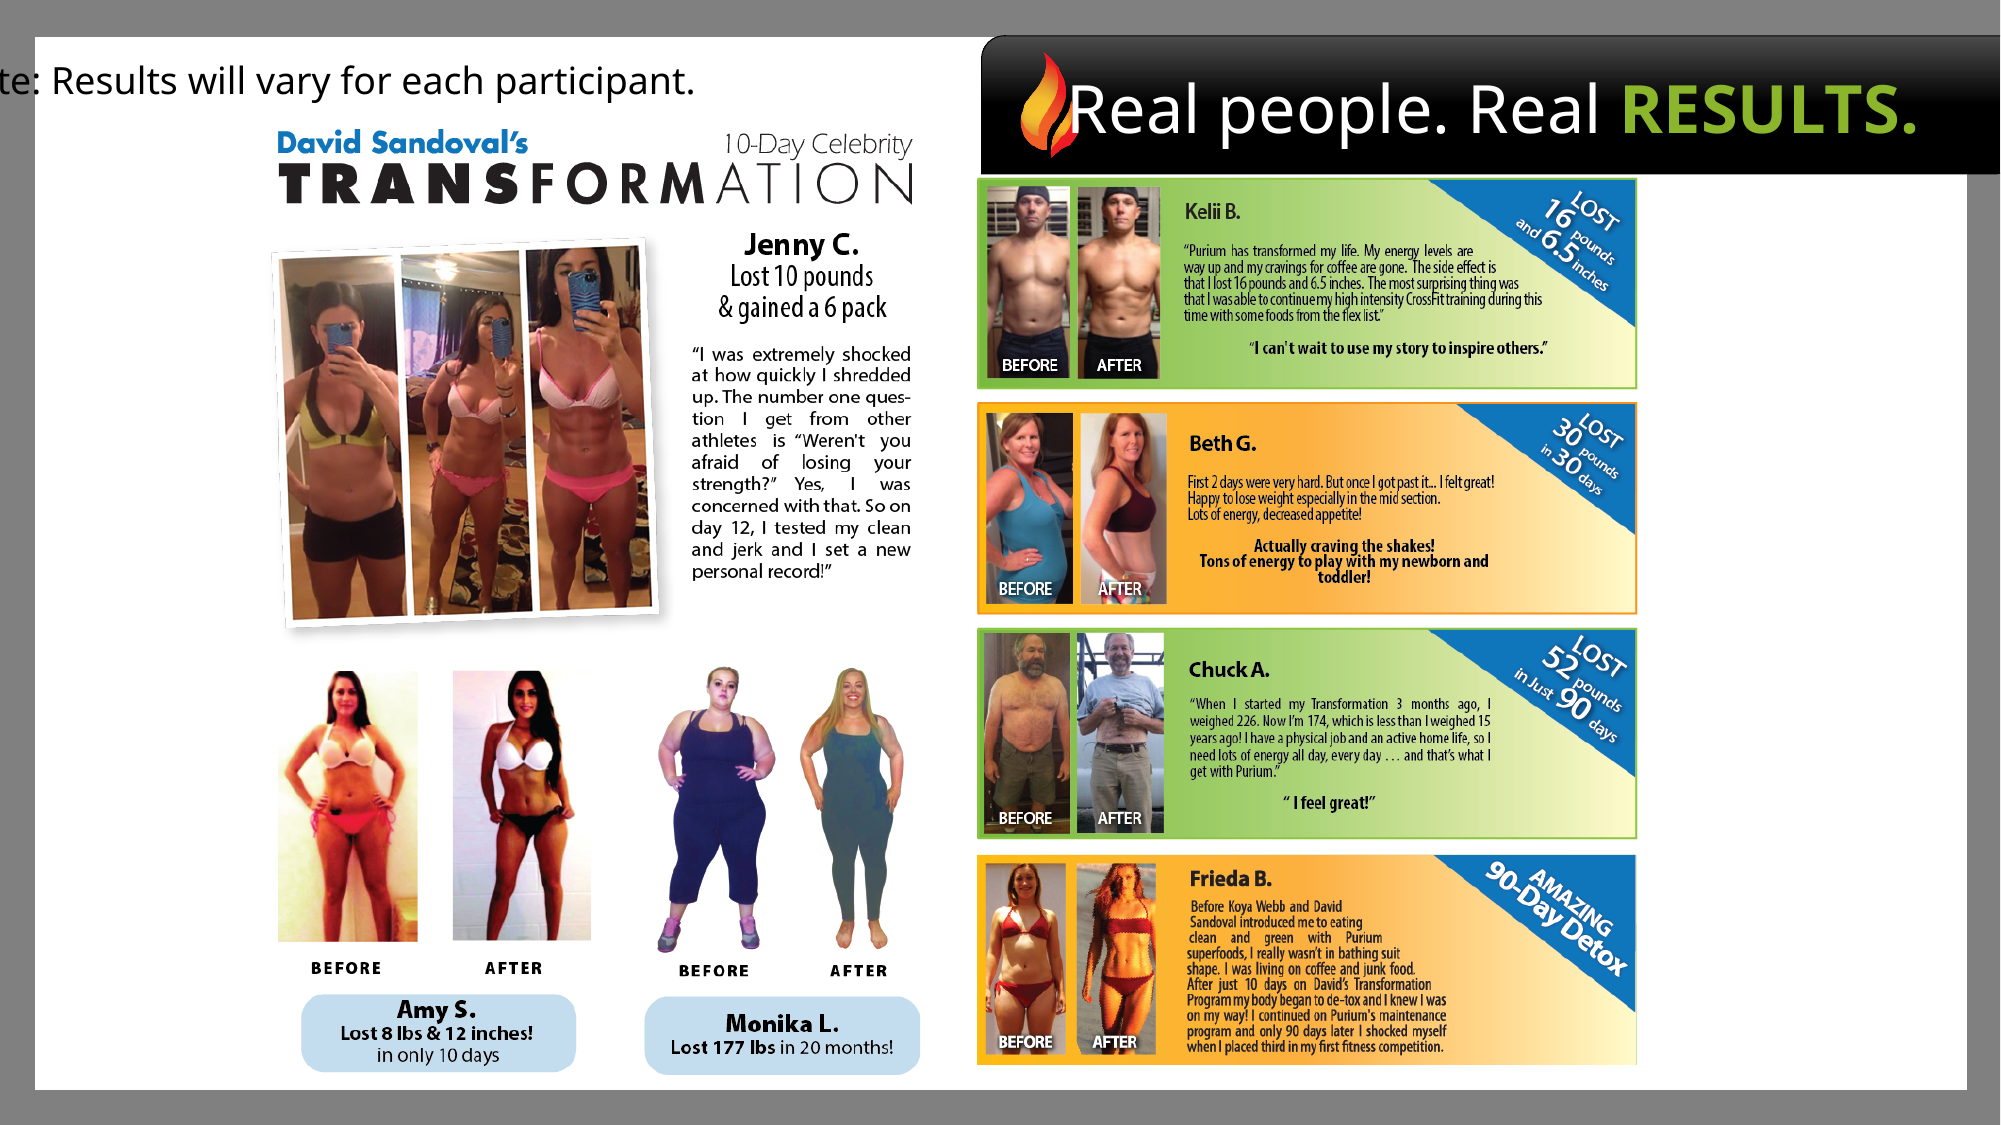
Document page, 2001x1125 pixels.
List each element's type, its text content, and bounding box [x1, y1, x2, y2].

text_box Real people. Real RESULTS. [1039, 59, 1952, 154]
picture [261, 43, 1677, 1125]
text_box Note: Results will vary for each participant. [0, 49, 722, 109]
